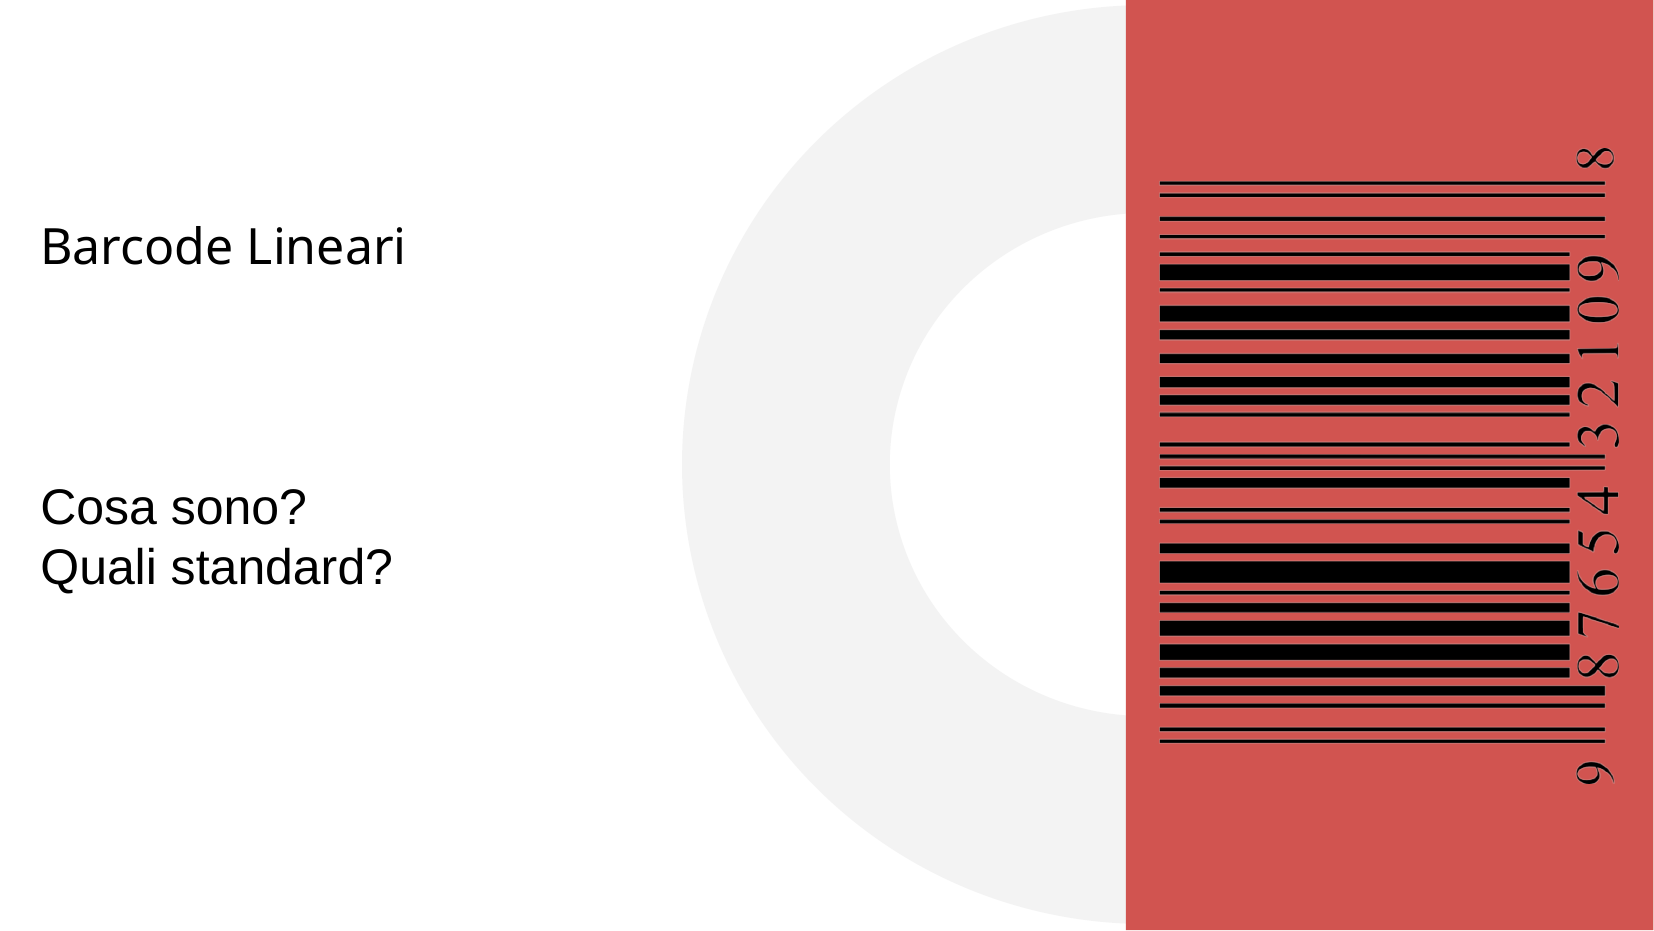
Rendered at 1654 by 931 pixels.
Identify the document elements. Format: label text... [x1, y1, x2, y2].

picture [1070, 148, 1654, 784]
subtitle Cosa sono? Quali standard? [40, 357, 620, 712]
title Barcode Lineari [40, 186, 620, 302]
